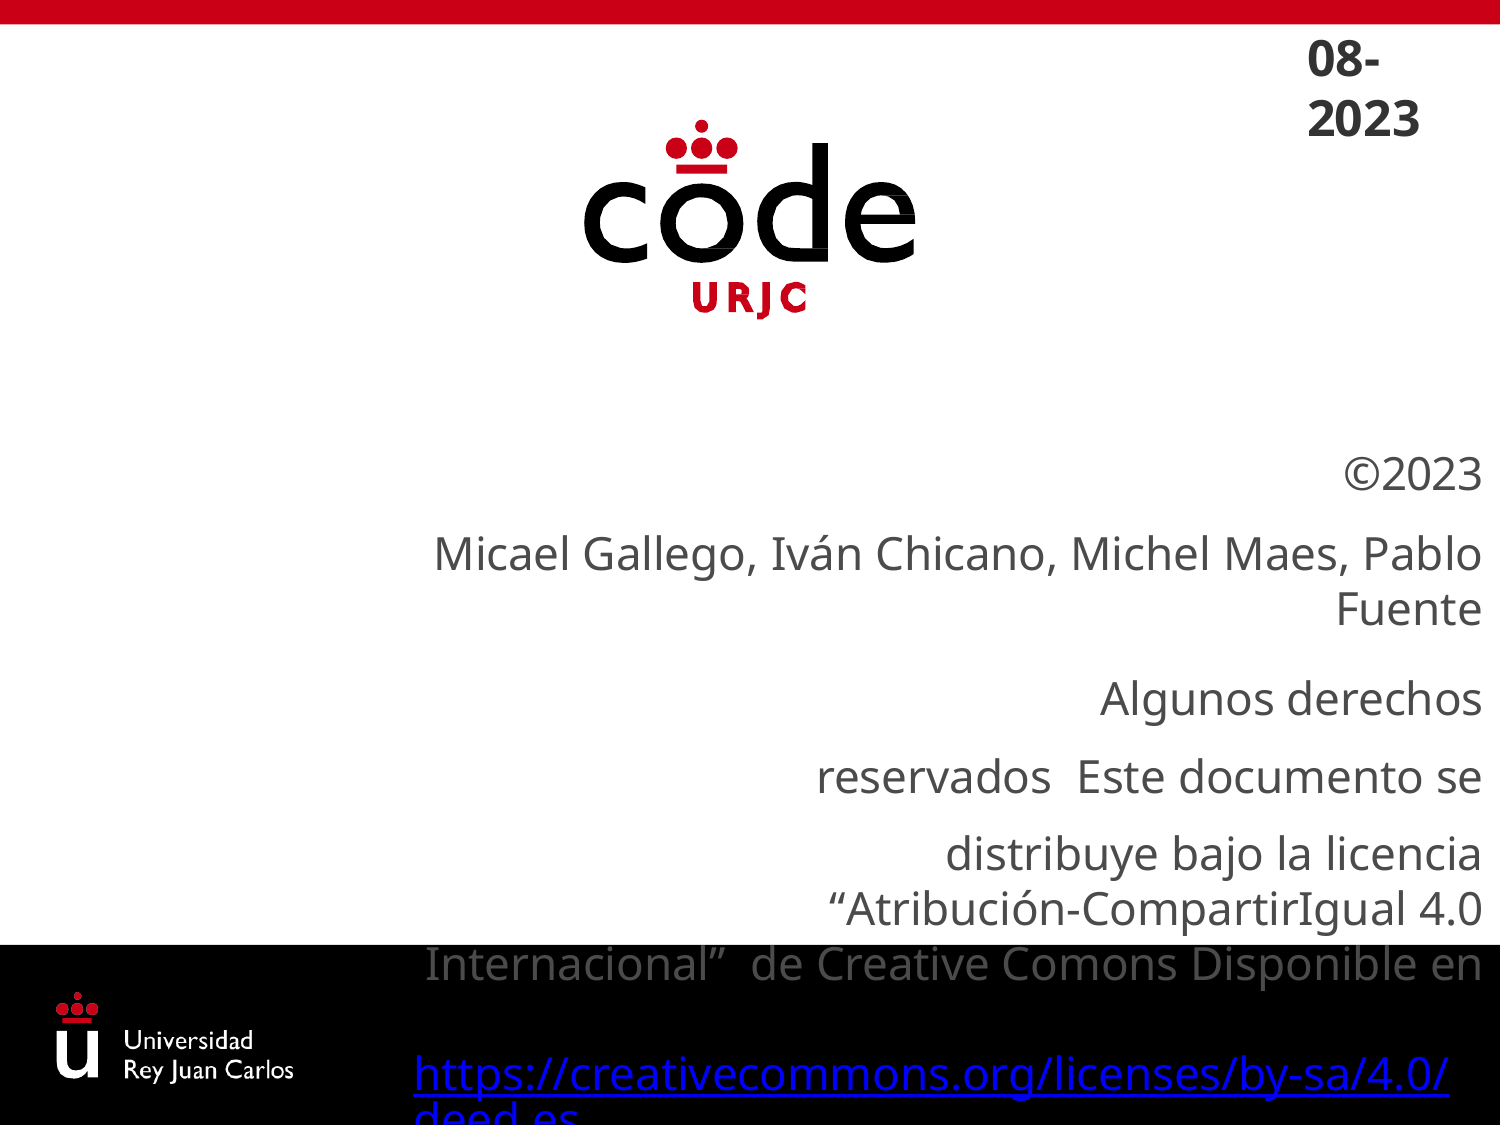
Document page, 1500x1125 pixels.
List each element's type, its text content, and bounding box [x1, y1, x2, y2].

text_box [716, 137, 738, 159]
text_box [728, 282, 754, 313]
text_box [695, 119, 709, 133]
text_box [757, 282, 770, 320]
text_box [845, 182, 916, 263]
text_box [660, 183, 744, 263]
text_box [665, 137, 687, 159]
title 08-2023 [1305, 24, 1477, 215]
text_box [676, 164, 728, 174]
text_box [693, 282, 717, 313]
text_box [584, 182, 648, 263]
picture [124, 1030, 293, 1084]
text_box [757, 143, 828, 262]
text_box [56, 992, 99, 1024]
text_box [780, 281, 806, 313]
text_box [691, 137, 713, 159]
text_box [0, 0, 1500, 25]
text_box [0, 944, 1500, 1125]
text_box ©2023 Micael Gallego, Iván Chicano, Michel Maes, Pablo Fuente Algunos derechos reservados Este documento se distribuye bajo la licencia “Atribución-CompartirIgual 4.0 Internacional” de Creative Comons Disponible en https://creativecommons.org/licenses/by-sa/4.0/deed.es [413, 417, 1485, 943]
